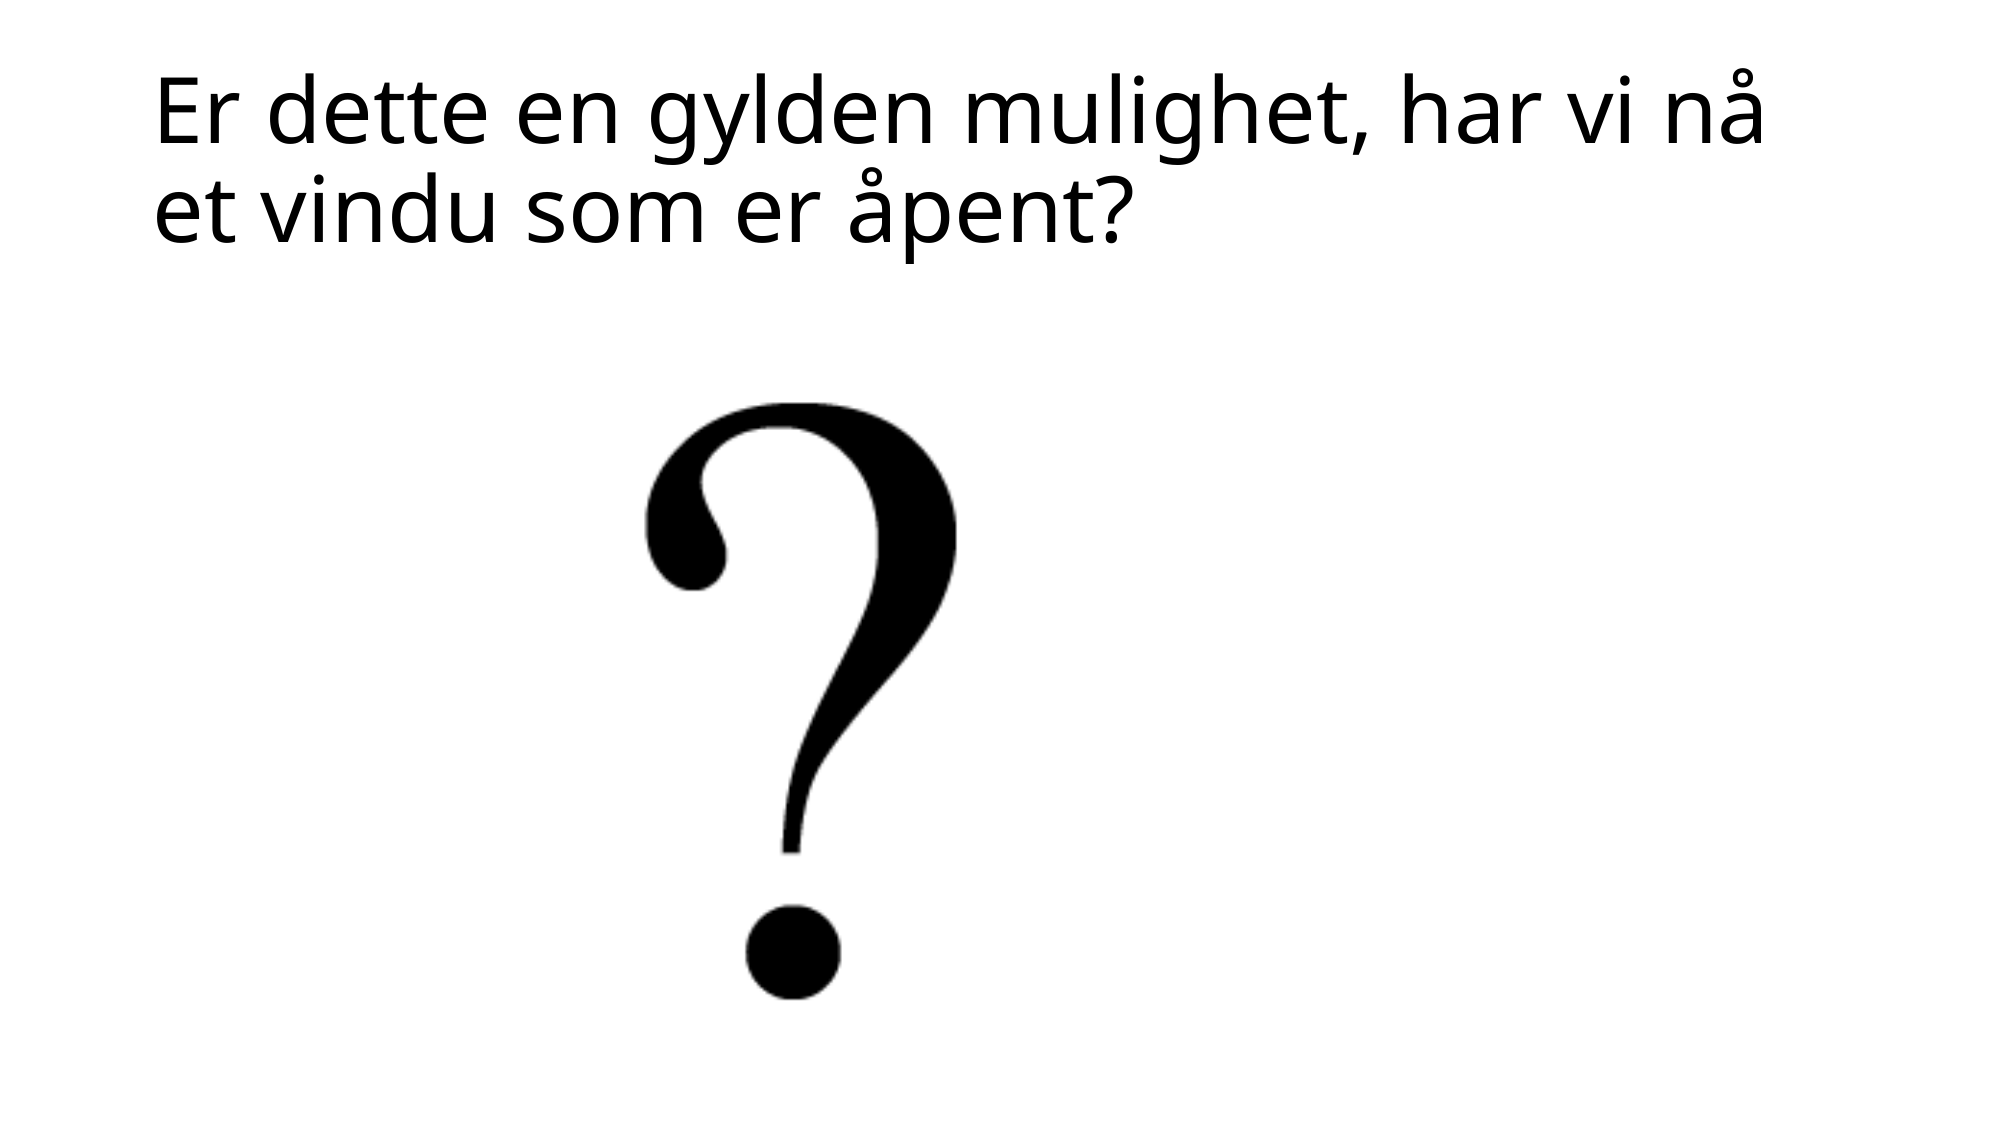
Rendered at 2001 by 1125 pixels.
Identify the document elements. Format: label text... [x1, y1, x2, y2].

picture [594, 358, 1032, 1081]
title Er dette en gylden mulighet, har vi nå et vindu som er åpent? [137, 54, 1863, 273]
